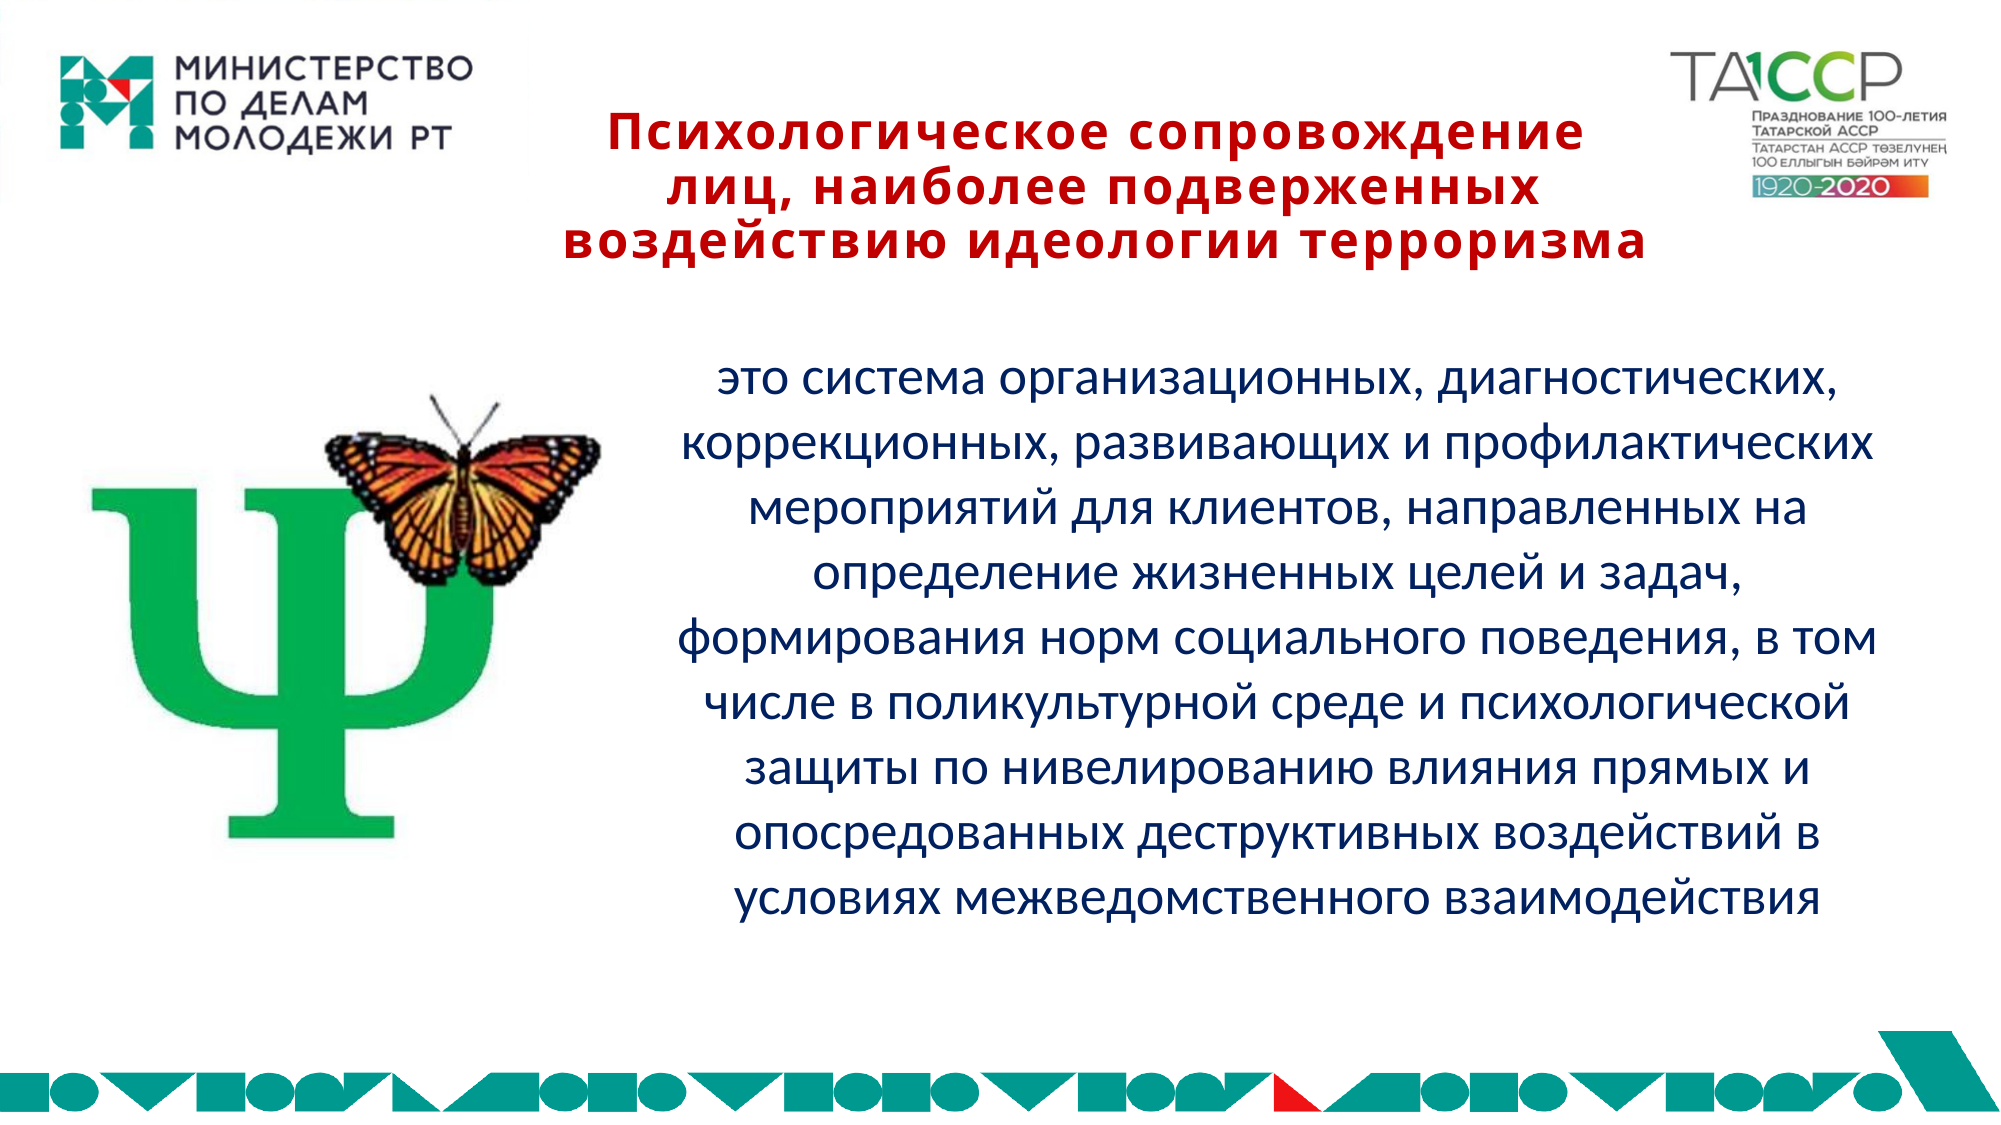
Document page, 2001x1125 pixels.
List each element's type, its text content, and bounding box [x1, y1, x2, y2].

title Психологическое сопровождение лиц, наиболее подверженных воздействию идеологии терроризма [525, 79, 1687, 297]
picture [1658, 49, 1958, 204]
picture [40, 340, 653, 881]
picture [0, 0, 529, 203]
text_box это система организационных, диагностических, коррекционных, развивающих и профилактических мероприятий для клиентов, направленных на определение жизненных целей и задач, формирования норм социального поведения, в том числе в поликультурной среде и психологической защиты по нивелированию влияния прямых и опосредованных деструктивных воздействий в условиях межведомственного взаимодействия [656, 333, 1901, 933]
text_box [0, 1031, 2000, 1113]
